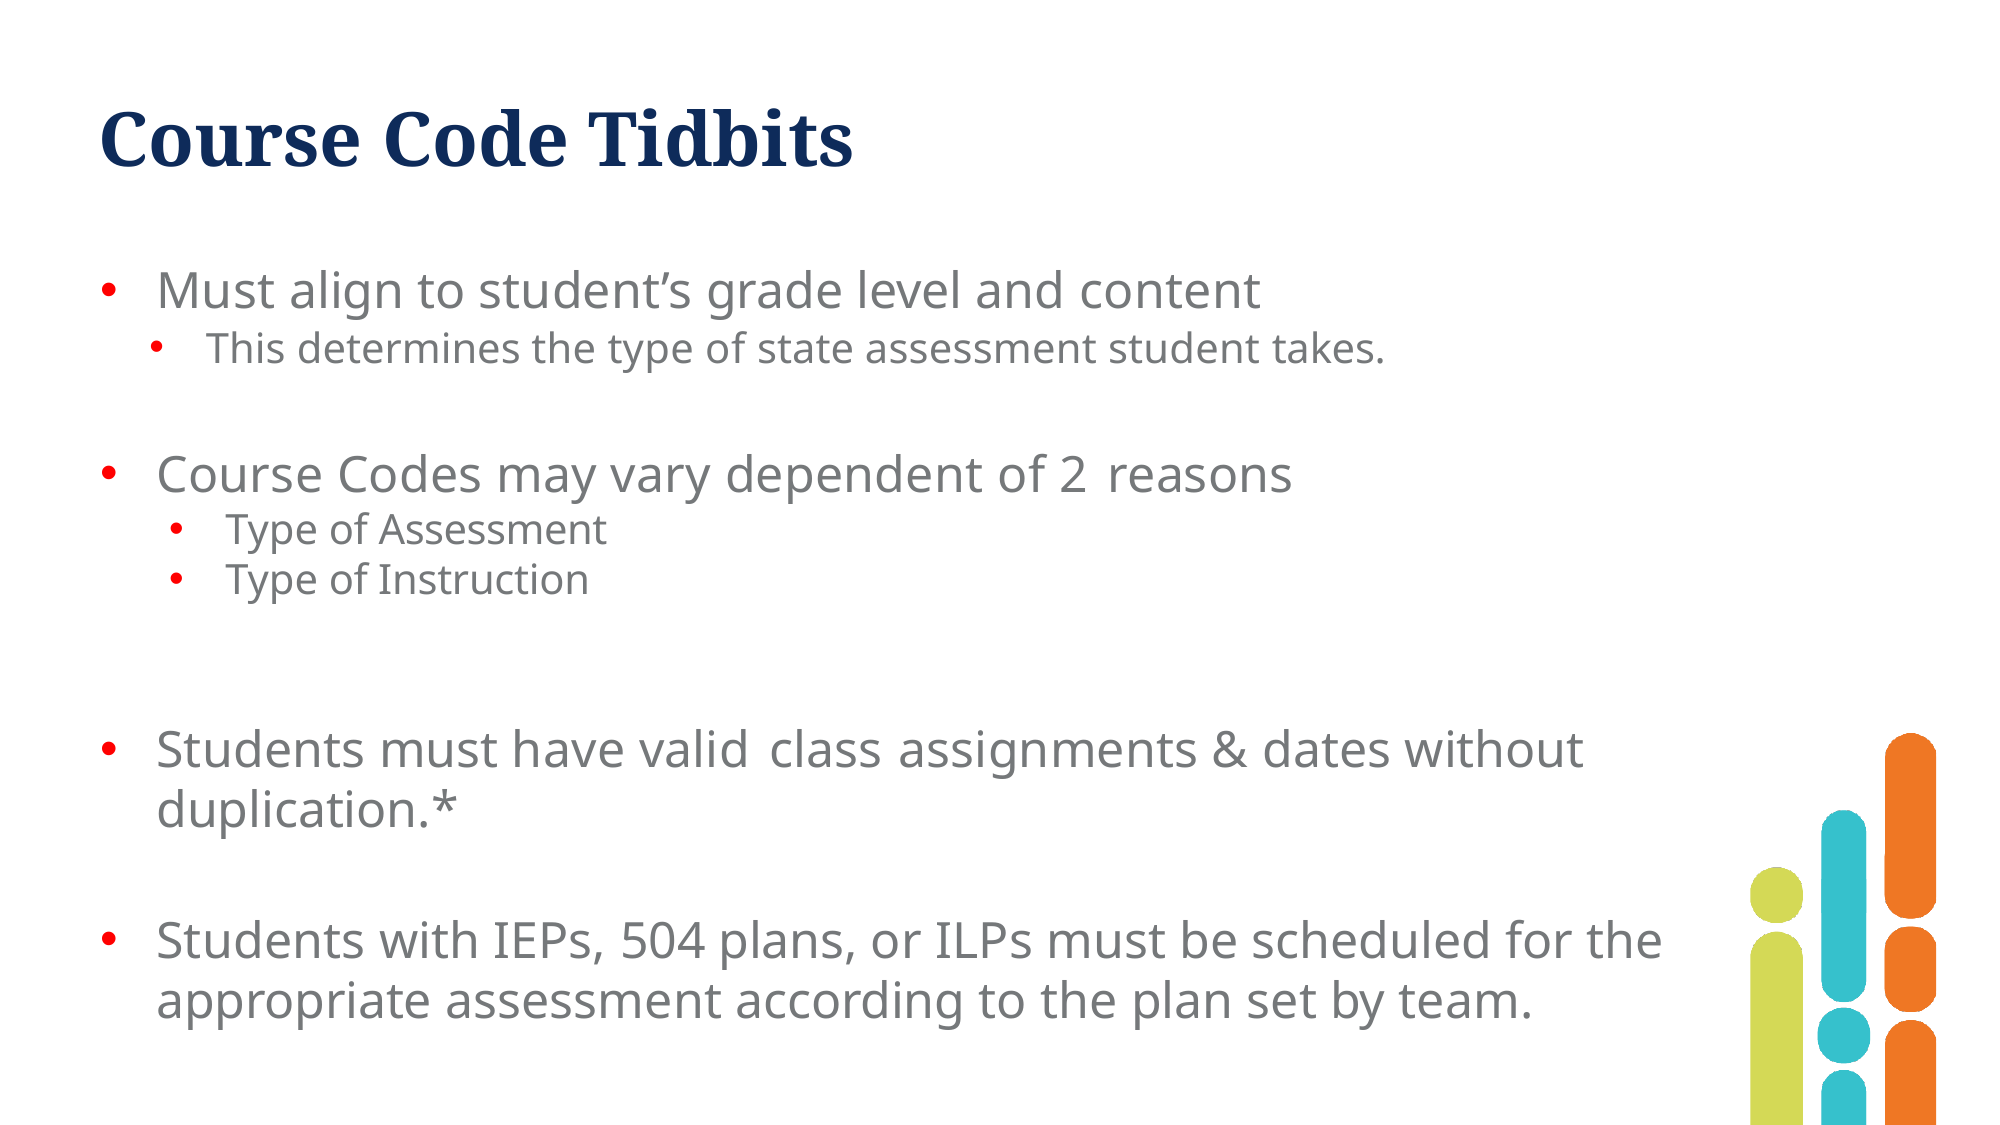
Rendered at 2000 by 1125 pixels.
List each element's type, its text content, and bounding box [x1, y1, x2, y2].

list Must align to student’s grade level and content This determines the type of state assessment student takes. Course Codes may vary dependent of 2 reasons Type of Assessment Type of Instruction Students must have valid class assignments & dates without duplication.* Students with IEPs, 504 plans, or ILPs must be scheduled for the appropriate assessment according to the plan set by team. [83, 251, 1736, 1056]
picture [1750, 733, 1937, 1125]
title Course Code Tidbits [83, 37, 1922, 236]
